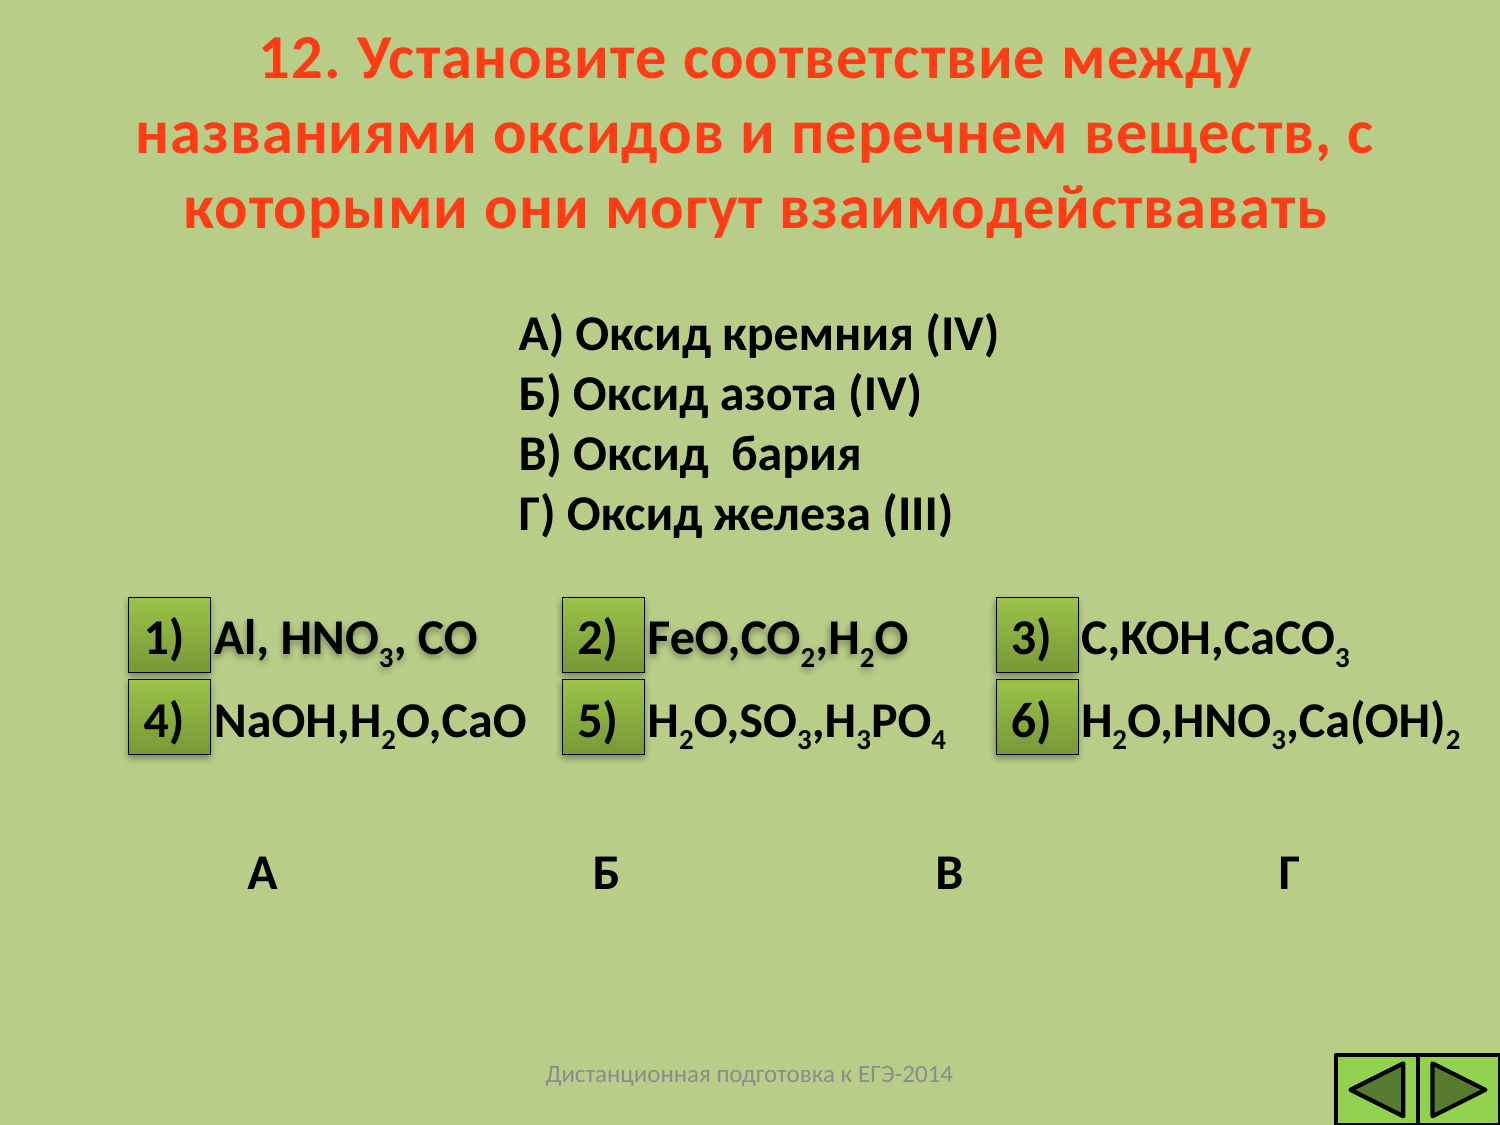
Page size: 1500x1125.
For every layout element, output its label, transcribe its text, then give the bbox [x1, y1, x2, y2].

title 12. Установите соответствие между названиями оксидов и перечнем веществ, с которыми они могут взаимодействавать [82, 35, 1432, 223]
text_box А) Оксид кремния (IV) Б) Оксид азота (IV) В) Оксид бария Г) Оксид железа (III) [503, 292, 1032, 683]
text_box 4) [128, 679, 199, 755]
footer Дистанционная подготовка к ЕГЭ-2014 [512, 1042, 988, 1103]
text_box 5) [563, 679, 632, 755]
text_box Д А [117, 691, 123, 752]
text_box H2O,HNO3,Ca(OH)2 [1066, 679, 1489, 763]
text_box [1334, 1053, 1420, 1125]
text_box А Б В Г [117, 831, 1430, 907]
text_box NaOH,H2O,CaO [199, 679, 563, 763]
text_box [1420, 1053, 1500, 1125]
text_box НЕТ [984, 691, 990, 752]
text_box 3) [996, 597, 1079, 673]
text_box 2) [562, 597, 631, 673]
text_box FeO,CO2,H2O [632, 597, 950, 679]
text_box 6) [996, 681, 1066, 755]
text_box Al, HNO3, CO [212, 597, 539, 679]
text_box 1) [128, 597, 211, 673]
text_box H2O,SO3,H3PO4 [632, 679, 973, 763]
text_box C,KOH,CaCO3 [1079, 597, 1372, 679]
